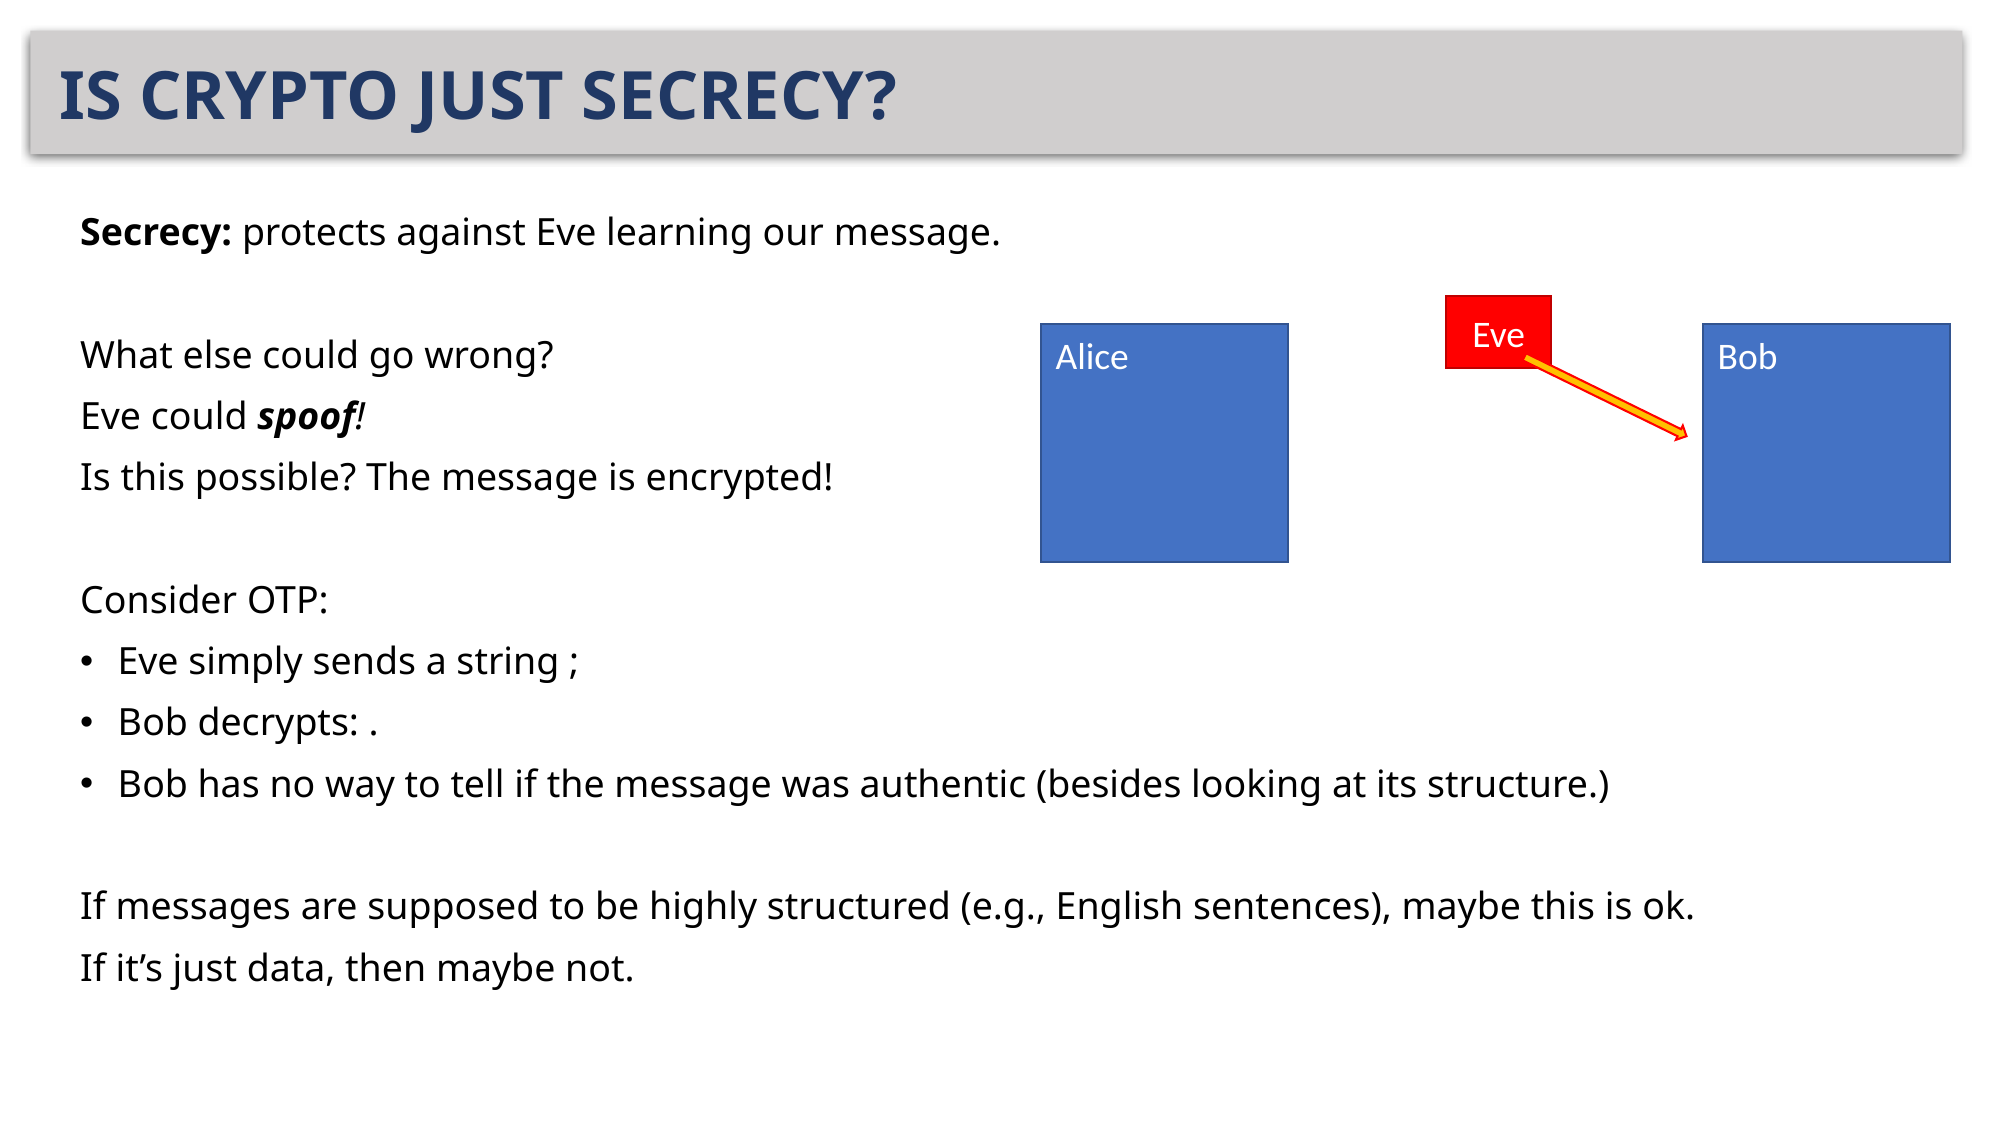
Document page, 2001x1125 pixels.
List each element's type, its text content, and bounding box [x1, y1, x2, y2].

text_box [30, 30, 1963, 155]
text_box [1040, 296, 1950, 563]
title IS CRYPTO JUST SECRECY? [44, 41, 1970, 155]
